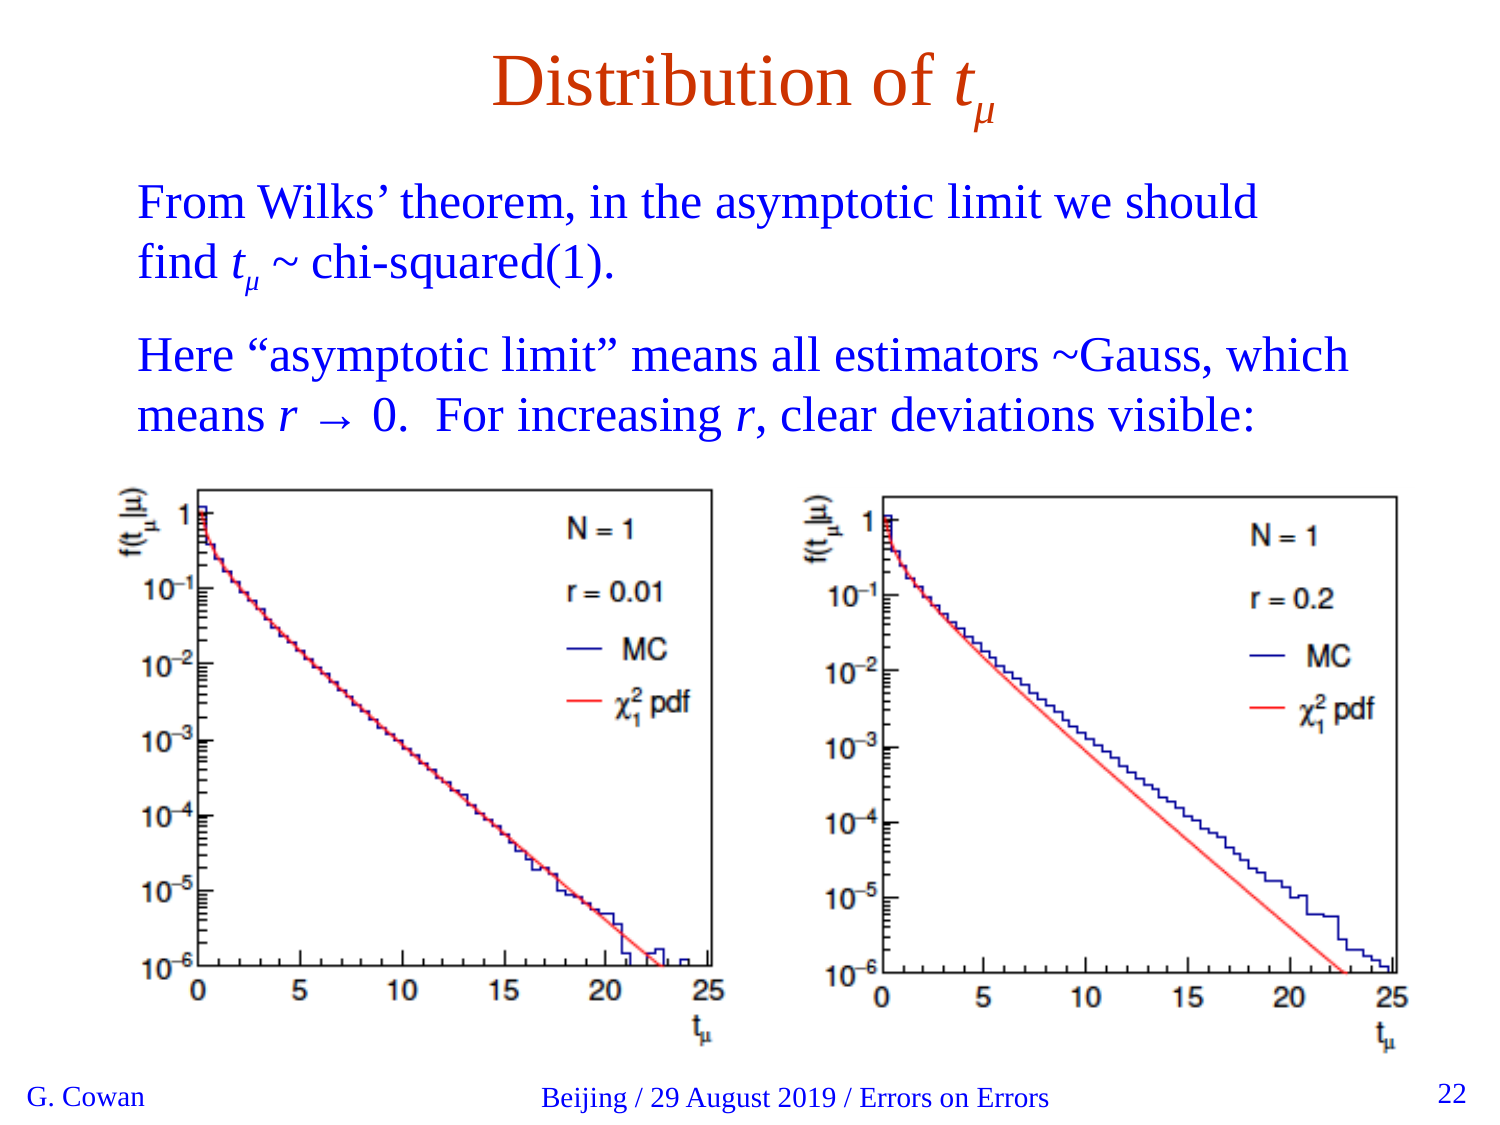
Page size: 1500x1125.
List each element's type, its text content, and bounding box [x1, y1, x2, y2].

text_box Distribution of tμ [146, 40, 1340, 123]
slide_number G. Cowan [11, 1069, 253, 1114]
picture [116, 475, 730, 1055]
picture [797, 485, 1415, 1062]
slide_number 22 [927, 1066, 1483, 1125]
text_box From Wilks’ theorem, in the asymptotic limit we should find tμ ~ chi-squared(1). Here “asymptotic limit” means all estimators ~Gauss, which means r → 0. For increasing r, clear deviations visible: [122, 160, 1366, 449]
footer Beijing / 29 August 2019 / Errors on Errors [312, 1070, 927, 1125]
